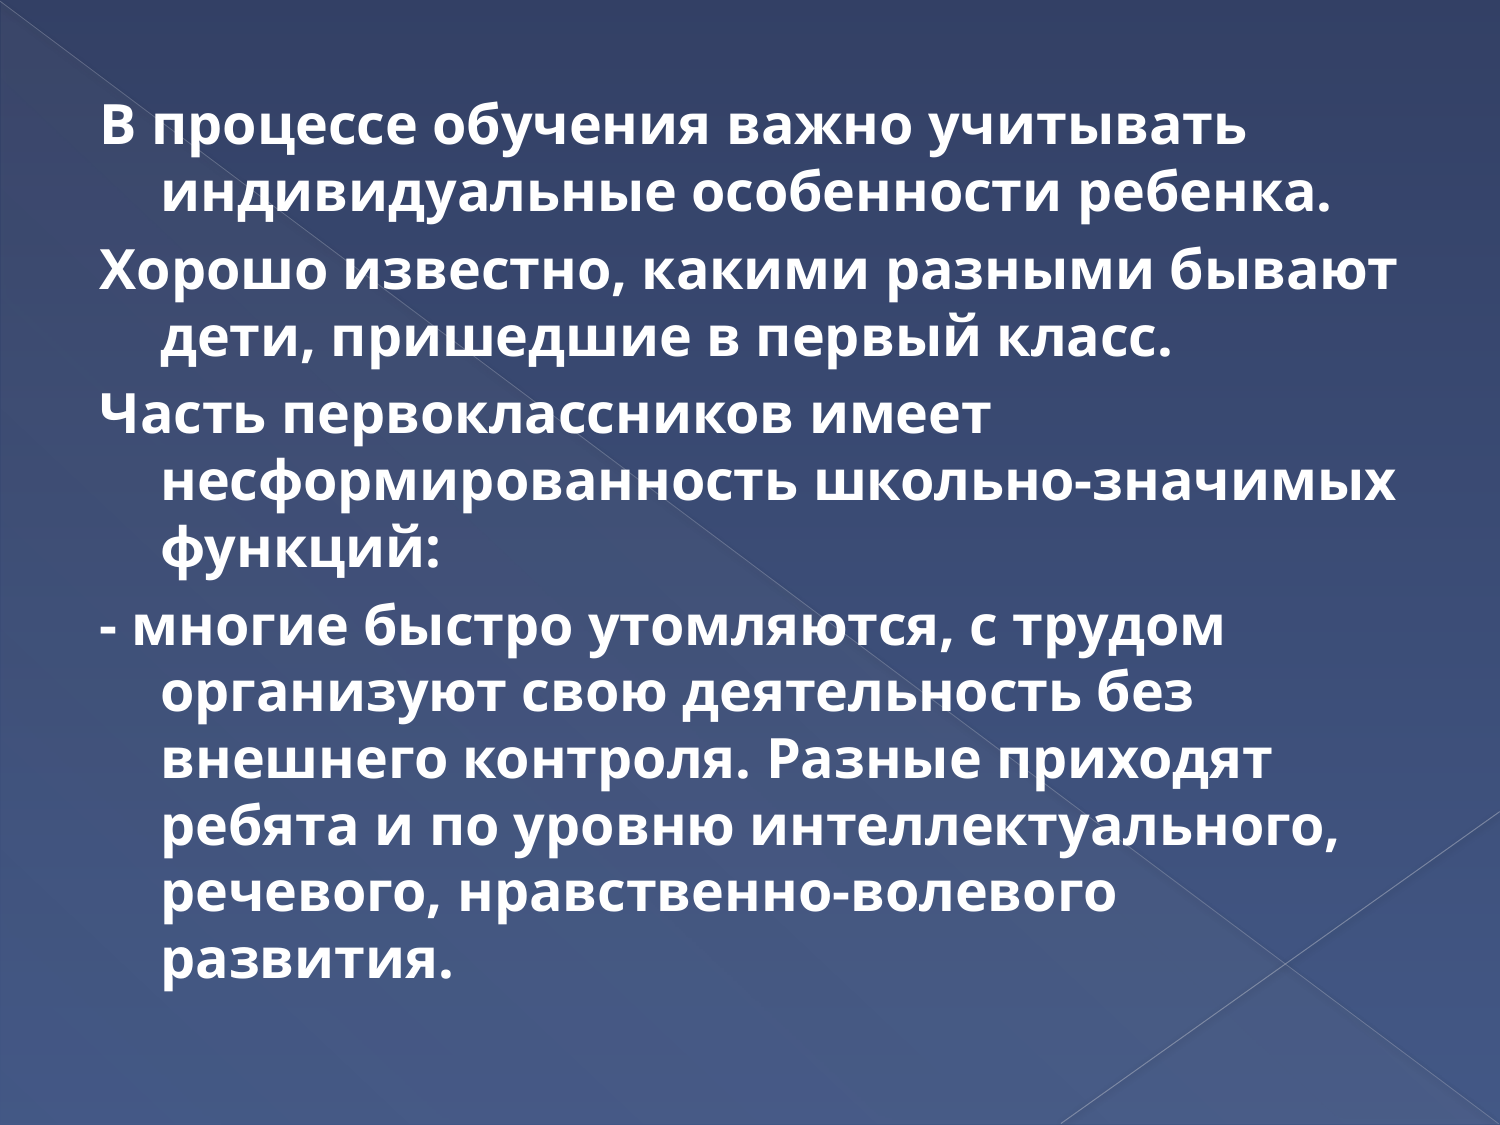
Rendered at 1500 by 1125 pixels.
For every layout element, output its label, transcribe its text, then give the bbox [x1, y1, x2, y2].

list В процессе обучения важно учитывать индивидуальные особенности ребенка. Хорошо известно, какими разными бывают дети, пришедшие в первый класс. Часть первоклассников имеет несформированность школьно-значимых функций: - многие быстро утомляются, с трудом организуют свою деятельность без внешнего контроля. Разные приходят ребята и по уровню интеллектуального, речевого, нравственно-волевого развития. [75, 82, 1425, 1059]
